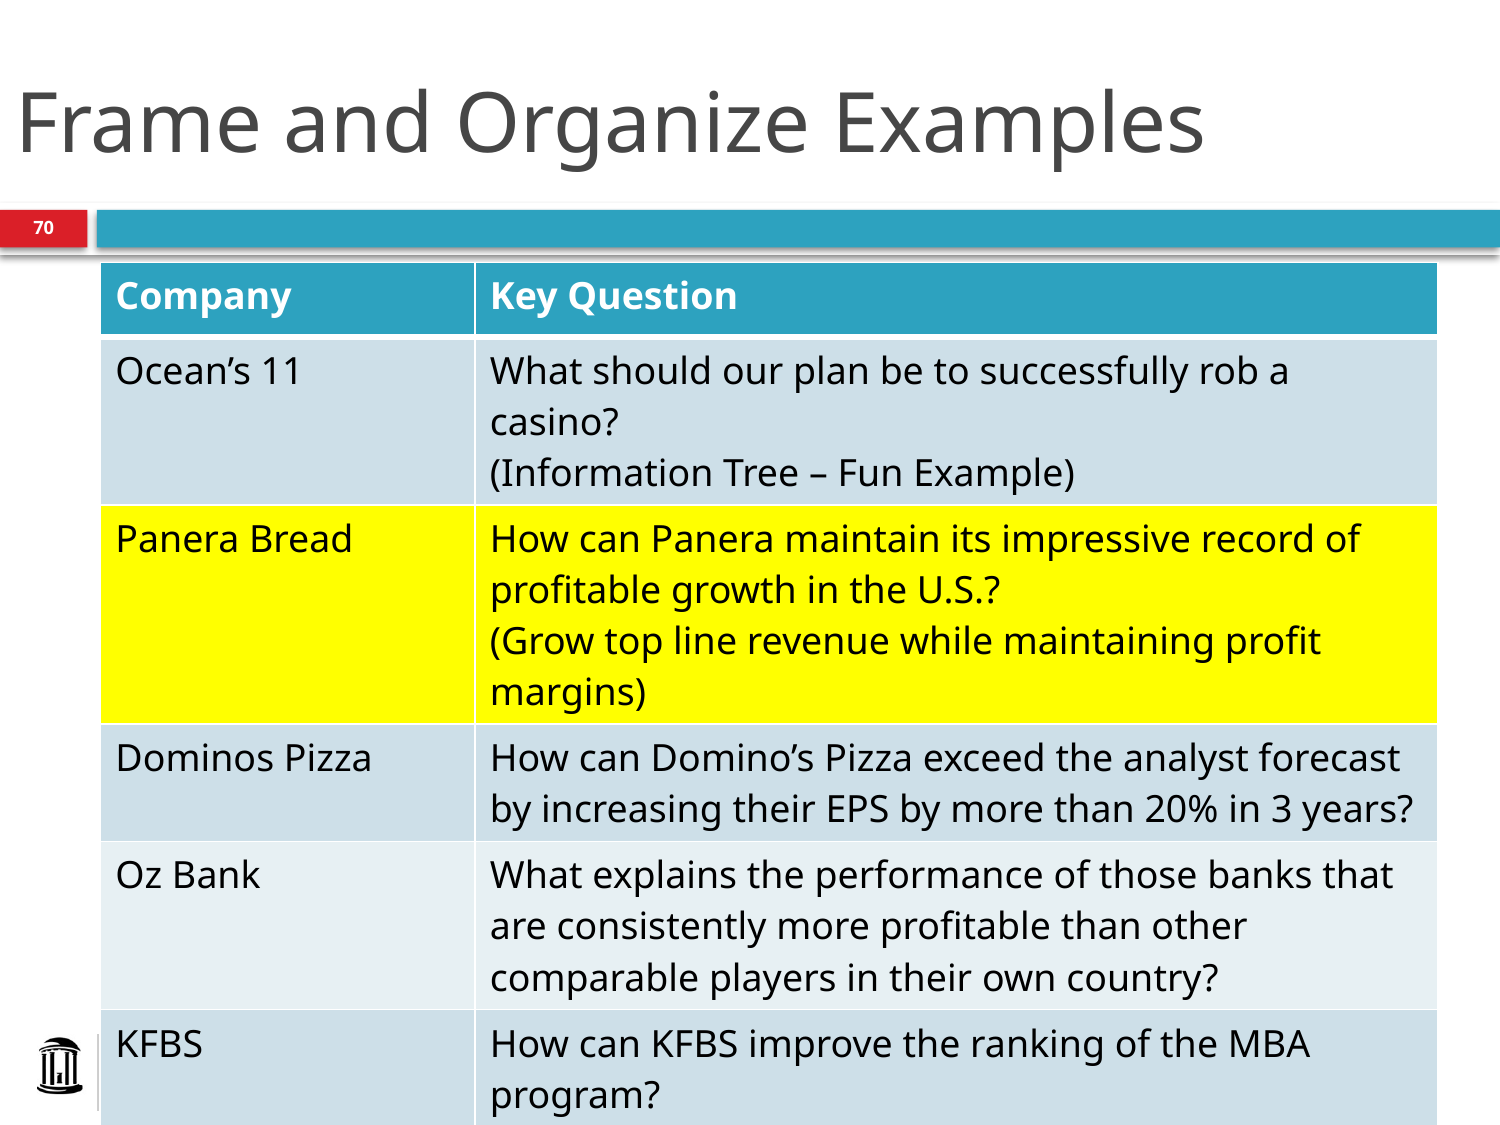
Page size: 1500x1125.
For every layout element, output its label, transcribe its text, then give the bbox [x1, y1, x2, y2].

table_cell How can KFBS improve the ranking of the MBA program? [476, 1010, 1437, 1125]
table_cell Dominos Pizza [101, 725, 474, 841]
table_cell Panera Bread [101, 506, 474, 723]
table_cell Ocean’s 11 [101, 340, 474, 504]
table_cell What should our plan be to successfully rob a casino? (Information Tree – Fun Example) [476, 340, 1437, 504]
table_cell What explains the performance of those banks that are consistently more profitable than other comparable players in their own country? [476, 842, 1437, 1009]
table_cell How can Panera maintain its impressive record of profitable growth in the U.S.? (Grow top line revenue while maintaining profit margins) [476, 506, 1437, 723]
title Frame and Organize Examples [0, 37, 1500, 201]
table_cell How can Domino’s Pizza exceed the analyst forecast by increasing their EPS by more than 20% in 3 years? [476, 725, 1437, 841]
table_header Company [101, 263, 474, 334]
table_cell Oz Bank [101, 842, 474, 1009]
slide_number 70 [0, 208, 88, 249]
table_cell KFBS [101, 1010, 474, 1125]
table_header Key Question [476, 263, 1437, 334]
picture [37, 1034, 100, 1111]
